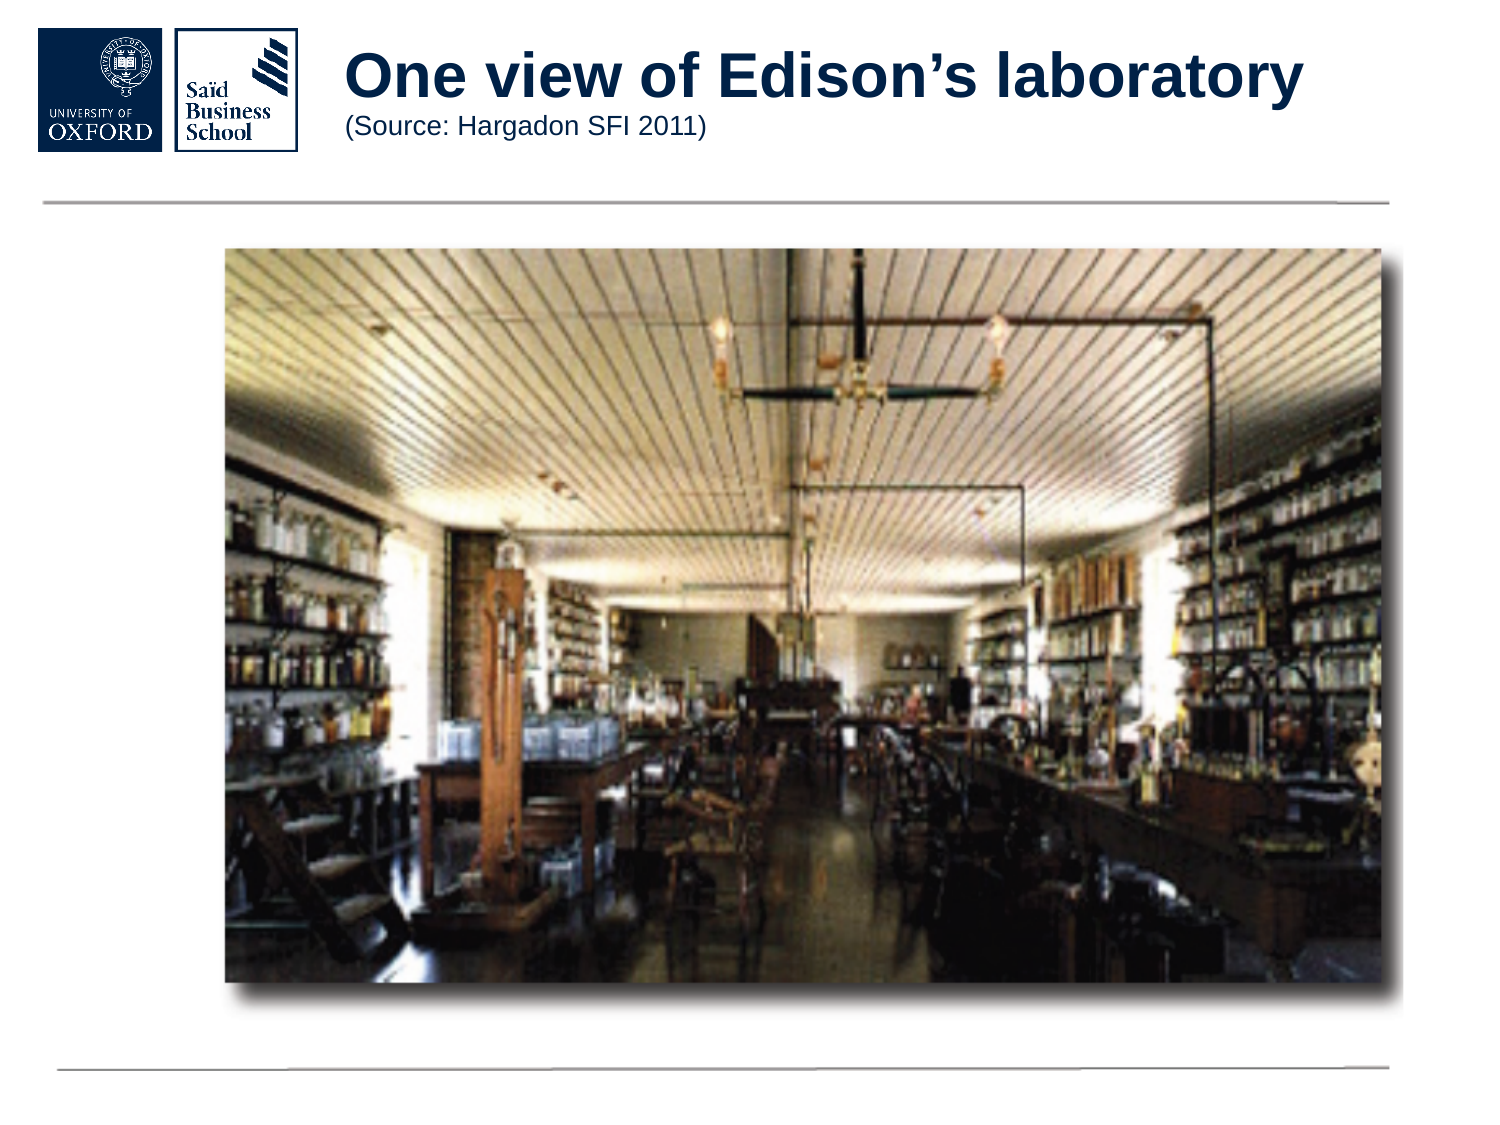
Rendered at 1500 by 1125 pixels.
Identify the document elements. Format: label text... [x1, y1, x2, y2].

title One view of Edison’s laboratory (Source: Hargadon SFI 2011) [324, 29, 1425, 153]
picture [41, 195, 1404, 1071]
picture [38, 28, 298, 152]
